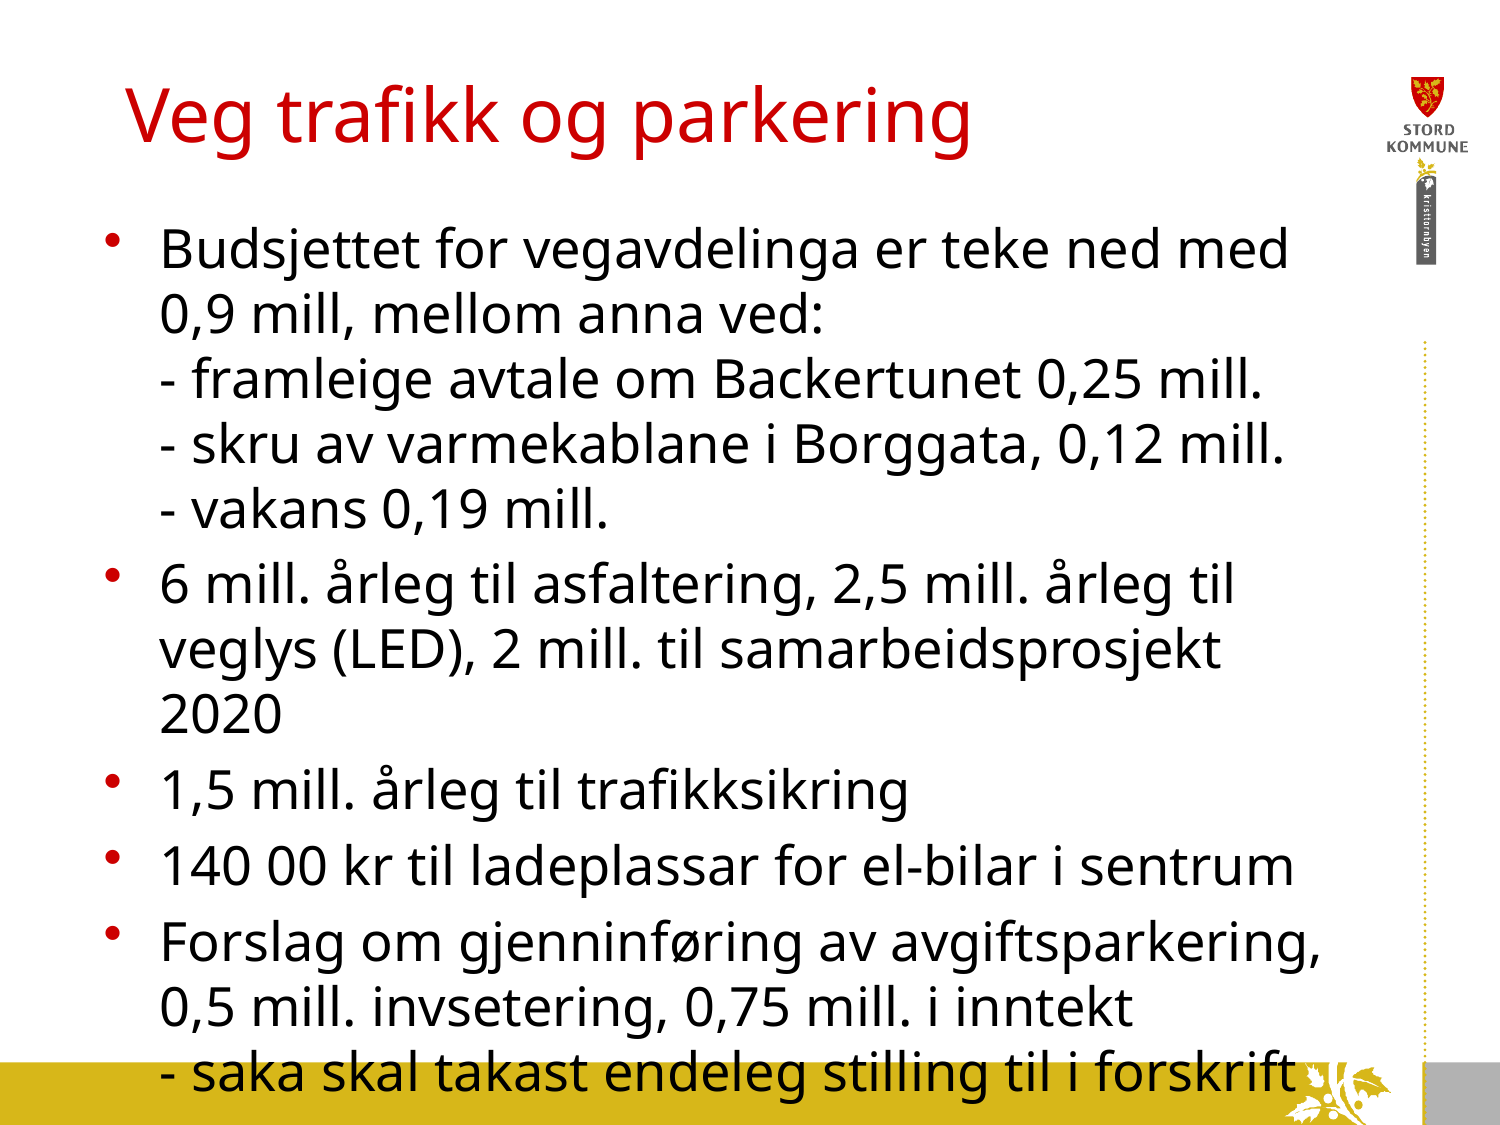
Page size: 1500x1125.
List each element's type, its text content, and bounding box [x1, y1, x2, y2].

title Veg trafikk og parkering [109, 18, 1386, 207]
list Budsjettet for vegavdelinga er teke ned med 0,9 mill, mellom anna ved: - framleige avtale om Backertunet 0,25 mill. - skru av varmekablane i Borggata, 0,12 mill. - vakans 0,19 mill. 6 mill. årleg til asfaltering, 2,5 mill. årleg til veglys (LED), 2 mill. til samarbeidsprosjekt 2020 1,5 mill. årleg til trafikksikring 140 00 kr til ladeplassar for el-bilar i sentrum Forslag om gjenninføring av avgiftsparkering, 0,5 mill. invsetering, 0,75 mill. i inntekt - saka skal takast endeleg stilling til i forskrift [88, 206, 1364, 882]
